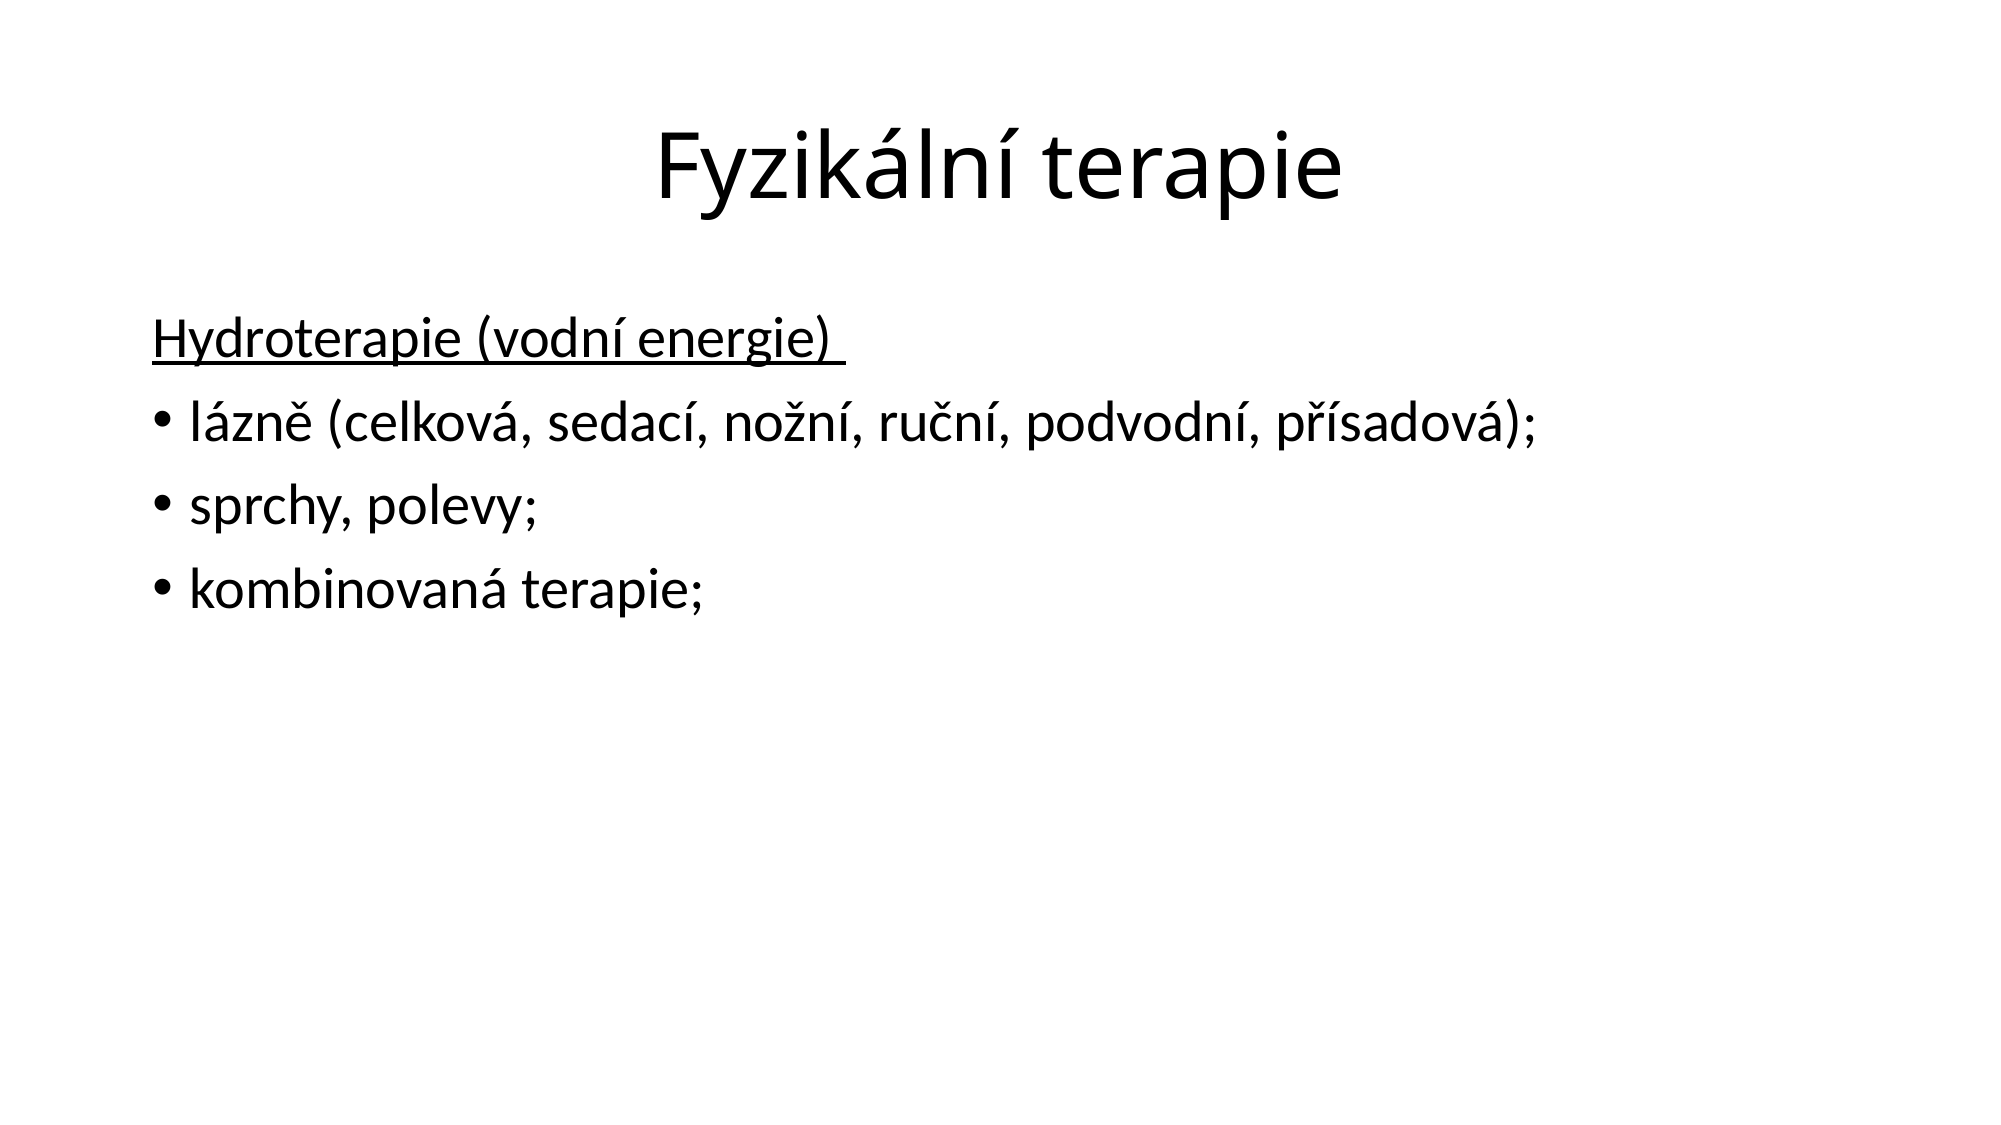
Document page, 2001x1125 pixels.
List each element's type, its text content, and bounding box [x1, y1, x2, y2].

title Fyzikální terapie [137, 59, 1863, 278]
list Hydroterapie (vodní energie) lázně (celková, sedací, nožní, ruční, podvodní, přísadová); sprchy, polevy; kombinovaná terapie; [137, 299, 1863, 1014]
